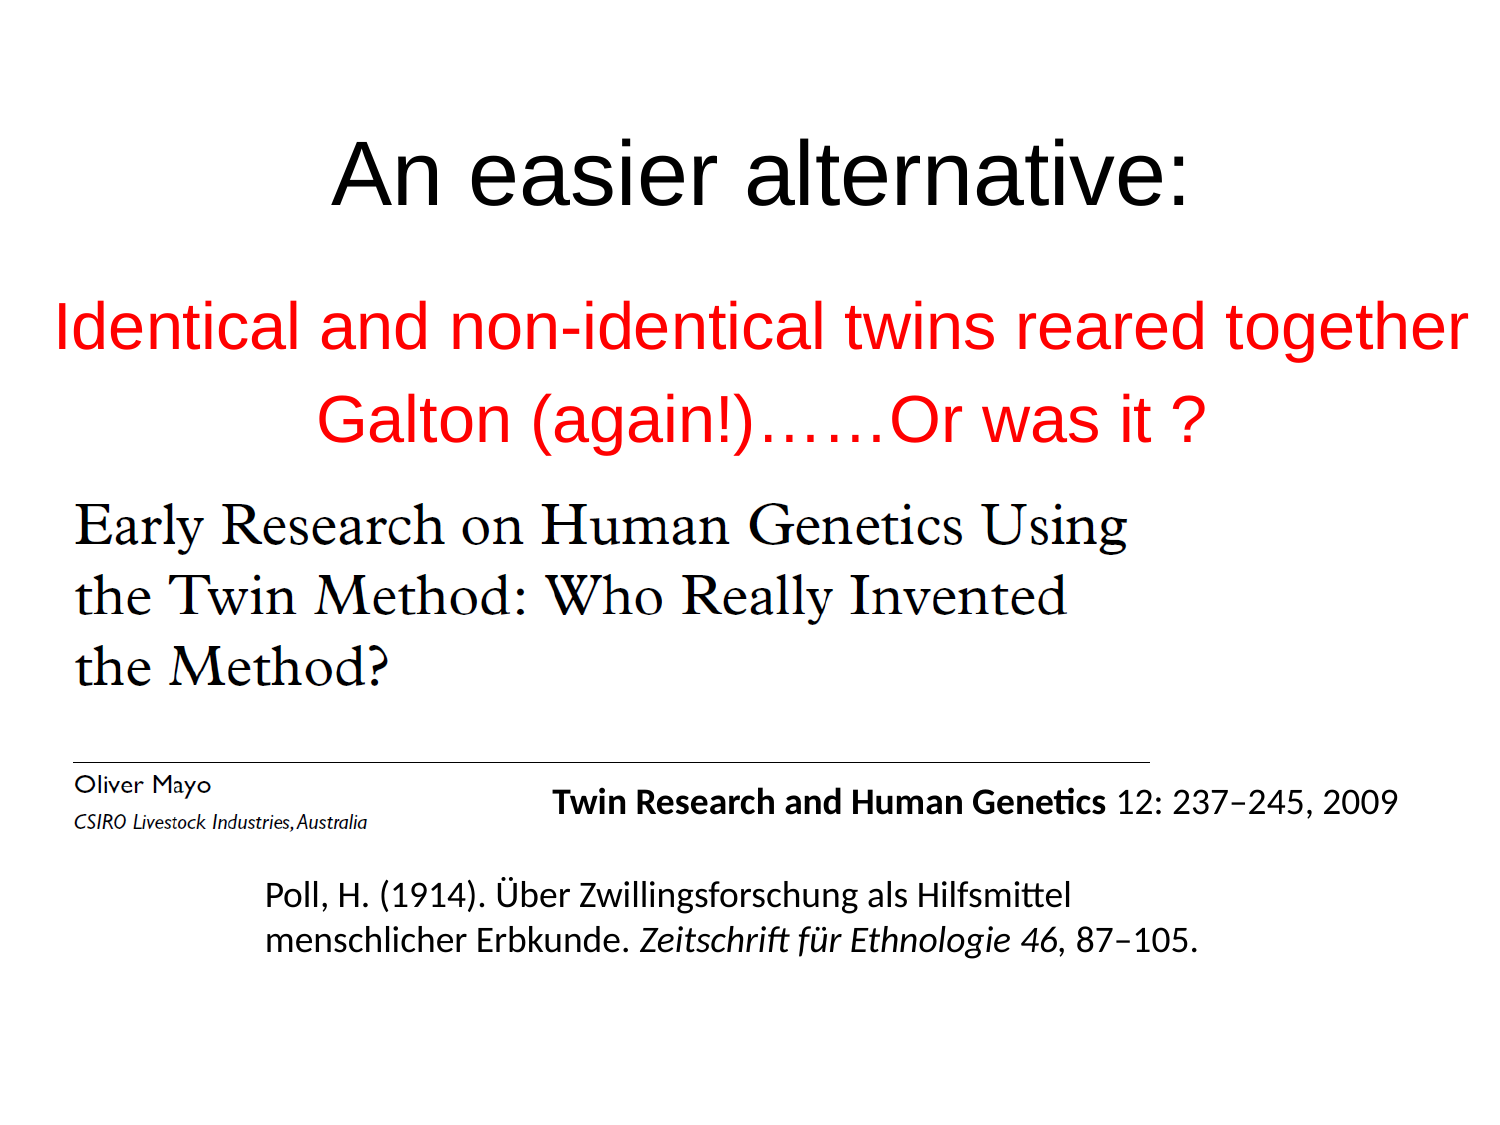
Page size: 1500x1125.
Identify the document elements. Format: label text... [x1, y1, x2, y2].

text_box Twin Research and Human Genetics 12: 237–245, 2009 [1155, 724, 1450, 830]
text_box Poll, H. (1914). Über Zwillingsforschung als Hilfsmittel menschlicher Erbkunde. Zeitschrift für Ethnologie 46, 87–105. [249, 862, 1250, 968]
subtitle Identical and non-identical twins reared together Galton (again!)……Or was it ? [37, 275, 1488, 488]
picture [66, 499, 1151, 843]
title An easier alternative: [125, 75, 1400, 263]
